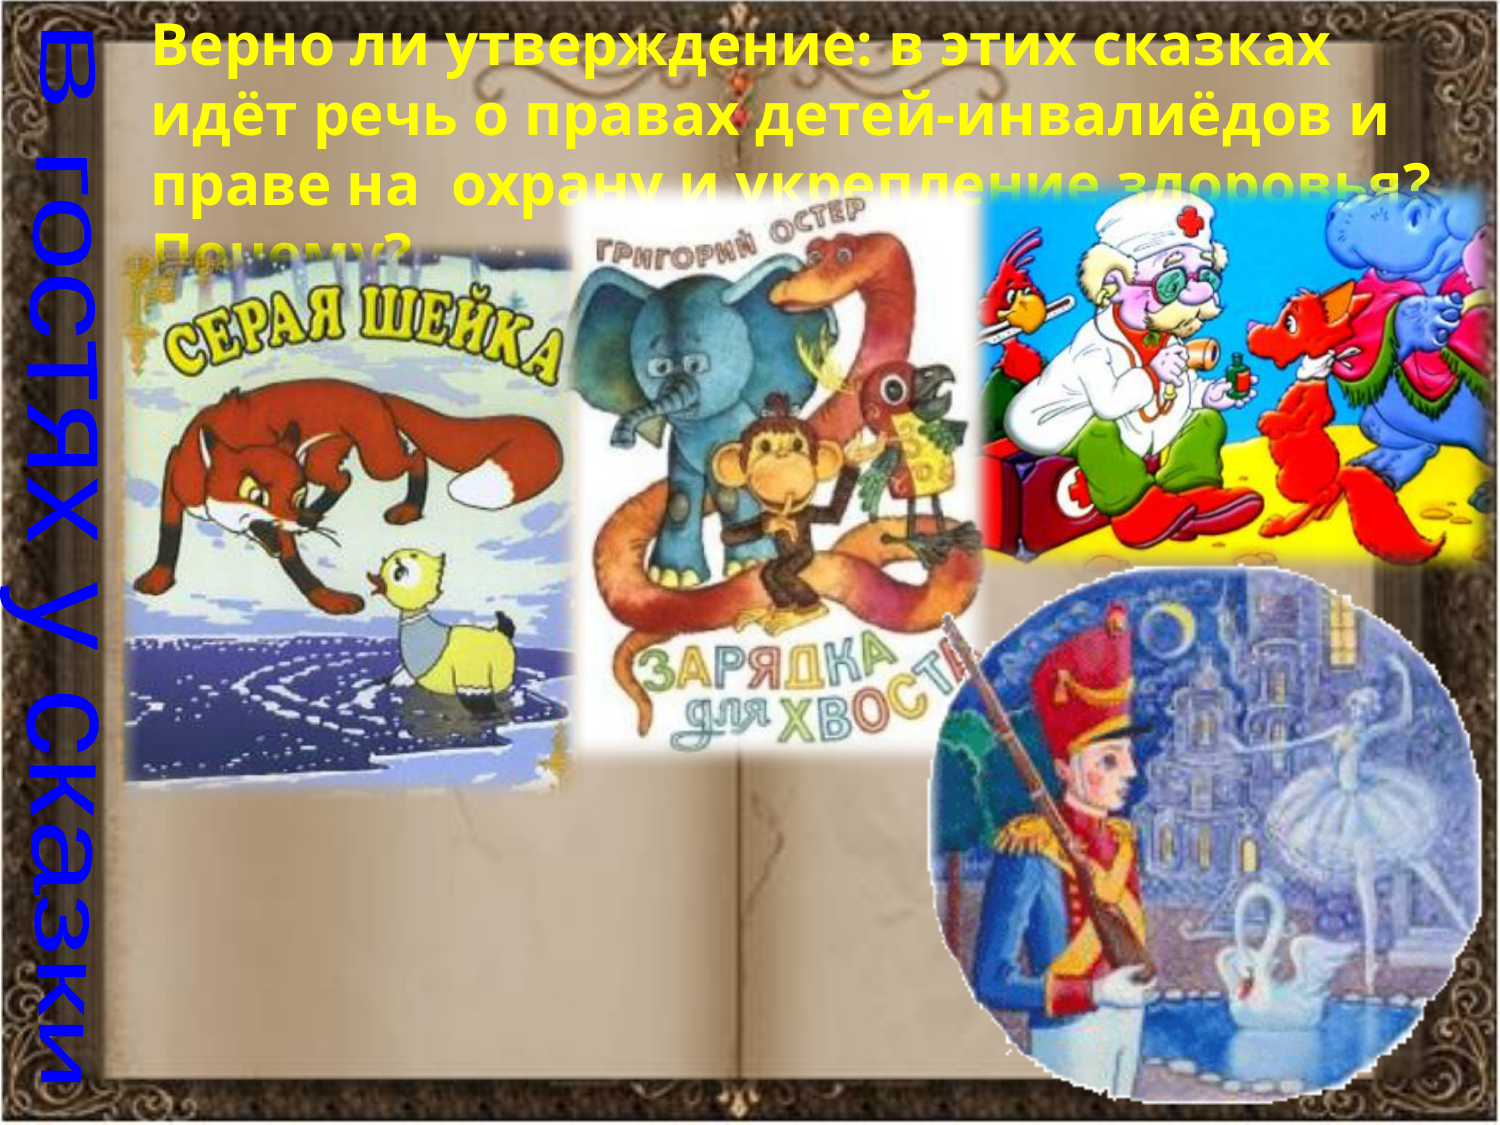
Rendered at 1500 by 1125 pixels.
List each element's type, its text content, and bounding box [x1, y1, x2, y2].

picture [0, 0, 1500, 1125]
text_box Верно ли утверждение: в этих сказках идёт речь о правах детей-инвалиёдов и праве на охрану и укрепление здоровья? Почему? [135, 0, 1500, 232]
